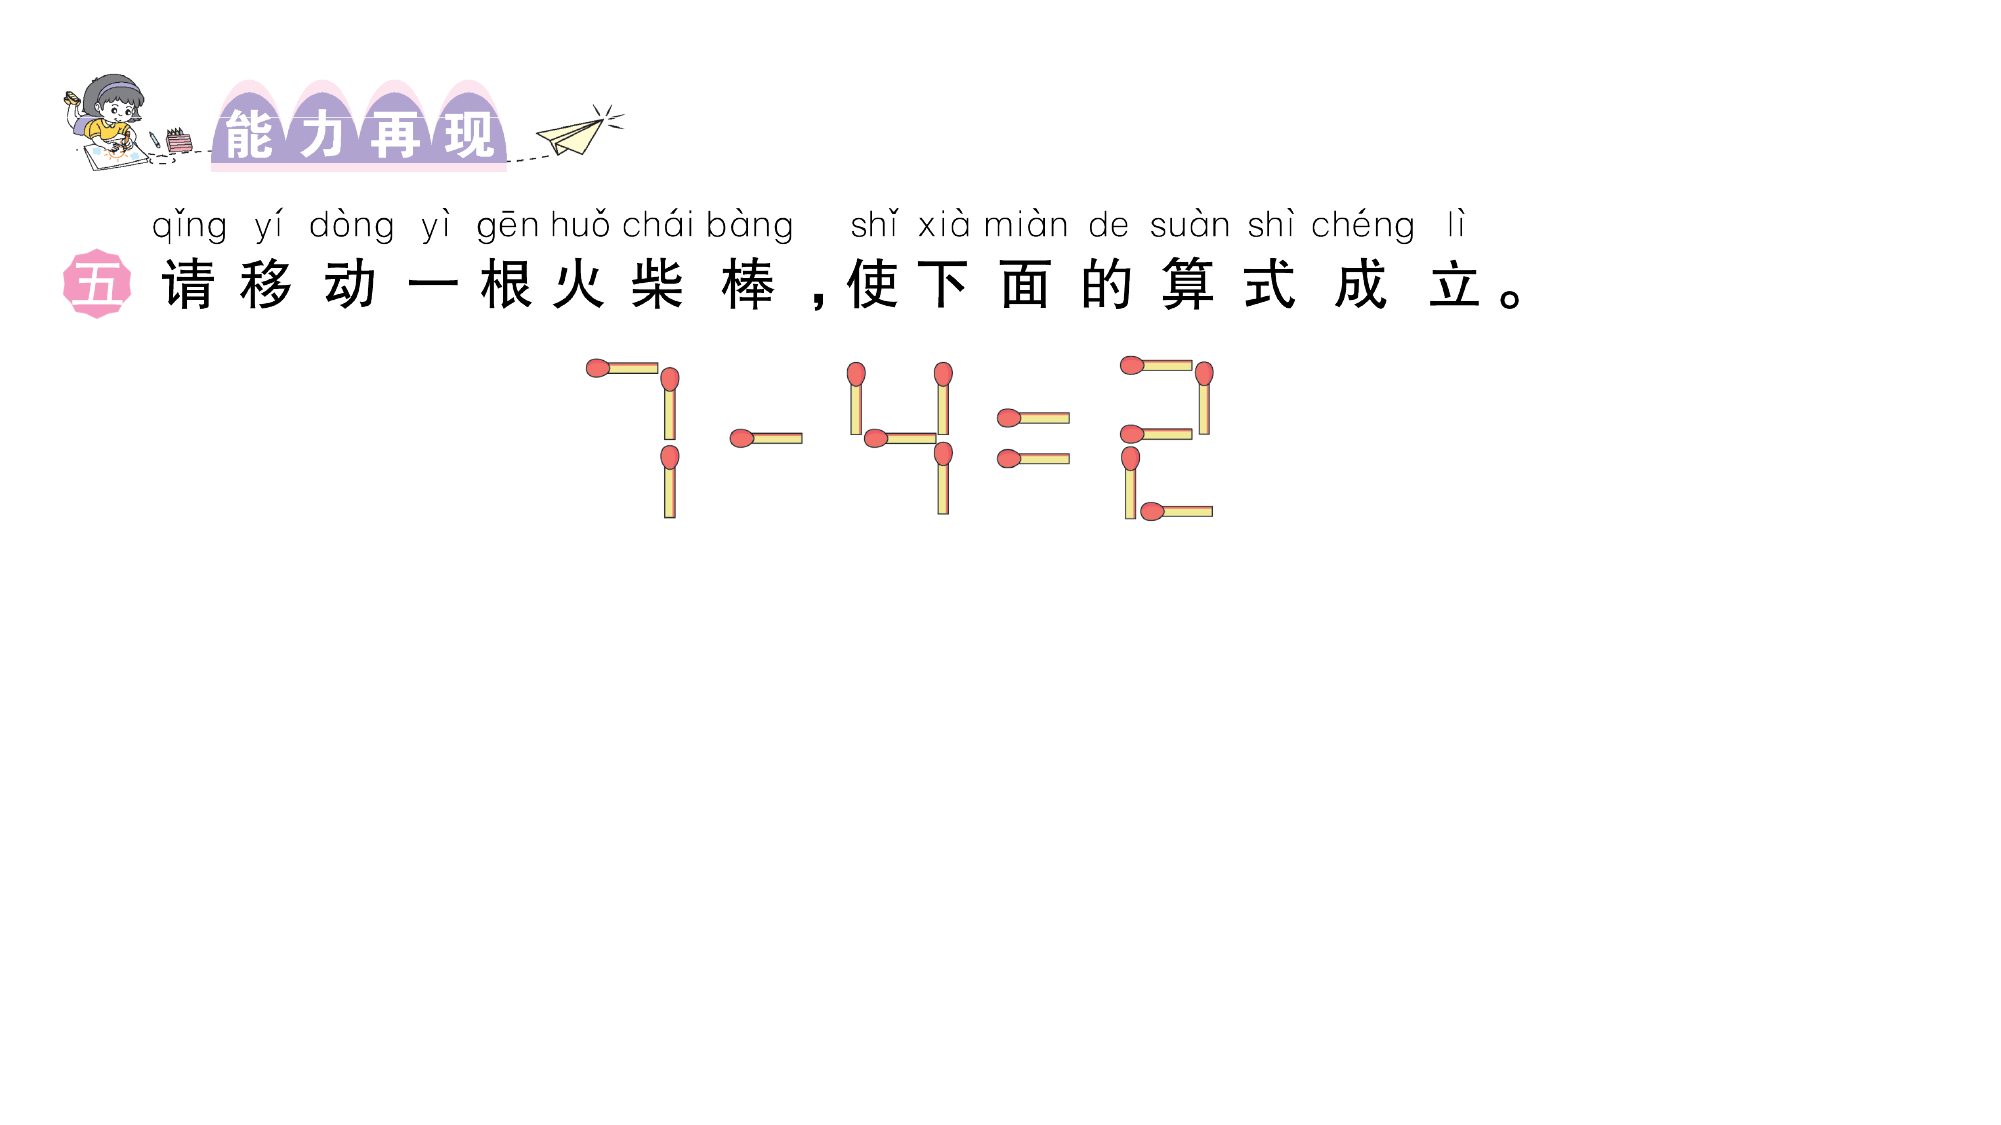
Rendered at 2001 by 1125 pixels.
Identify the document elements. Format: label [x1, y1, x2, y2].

picture [58, 58, 1949, 534]
